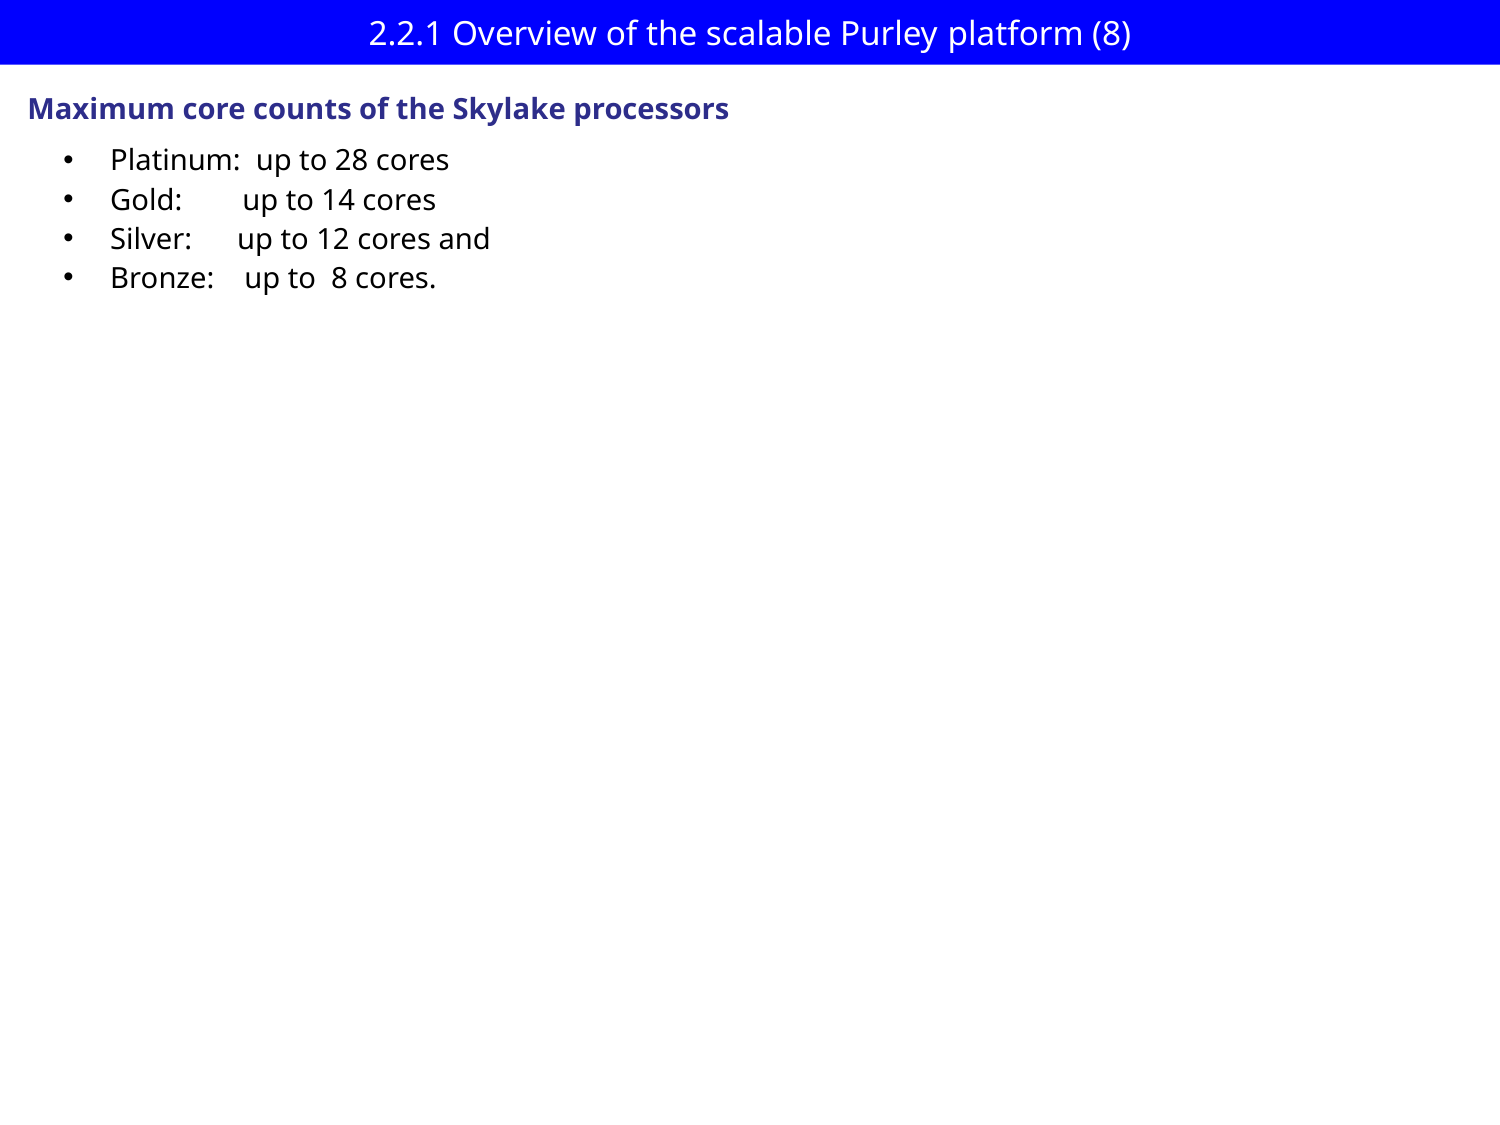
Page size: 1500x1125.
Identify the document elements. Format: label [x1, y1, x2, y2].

text_box [48, 134, 730, 302]
text_box [12, 82, 1147, 133]
title [0, 0, 1500, 65]
